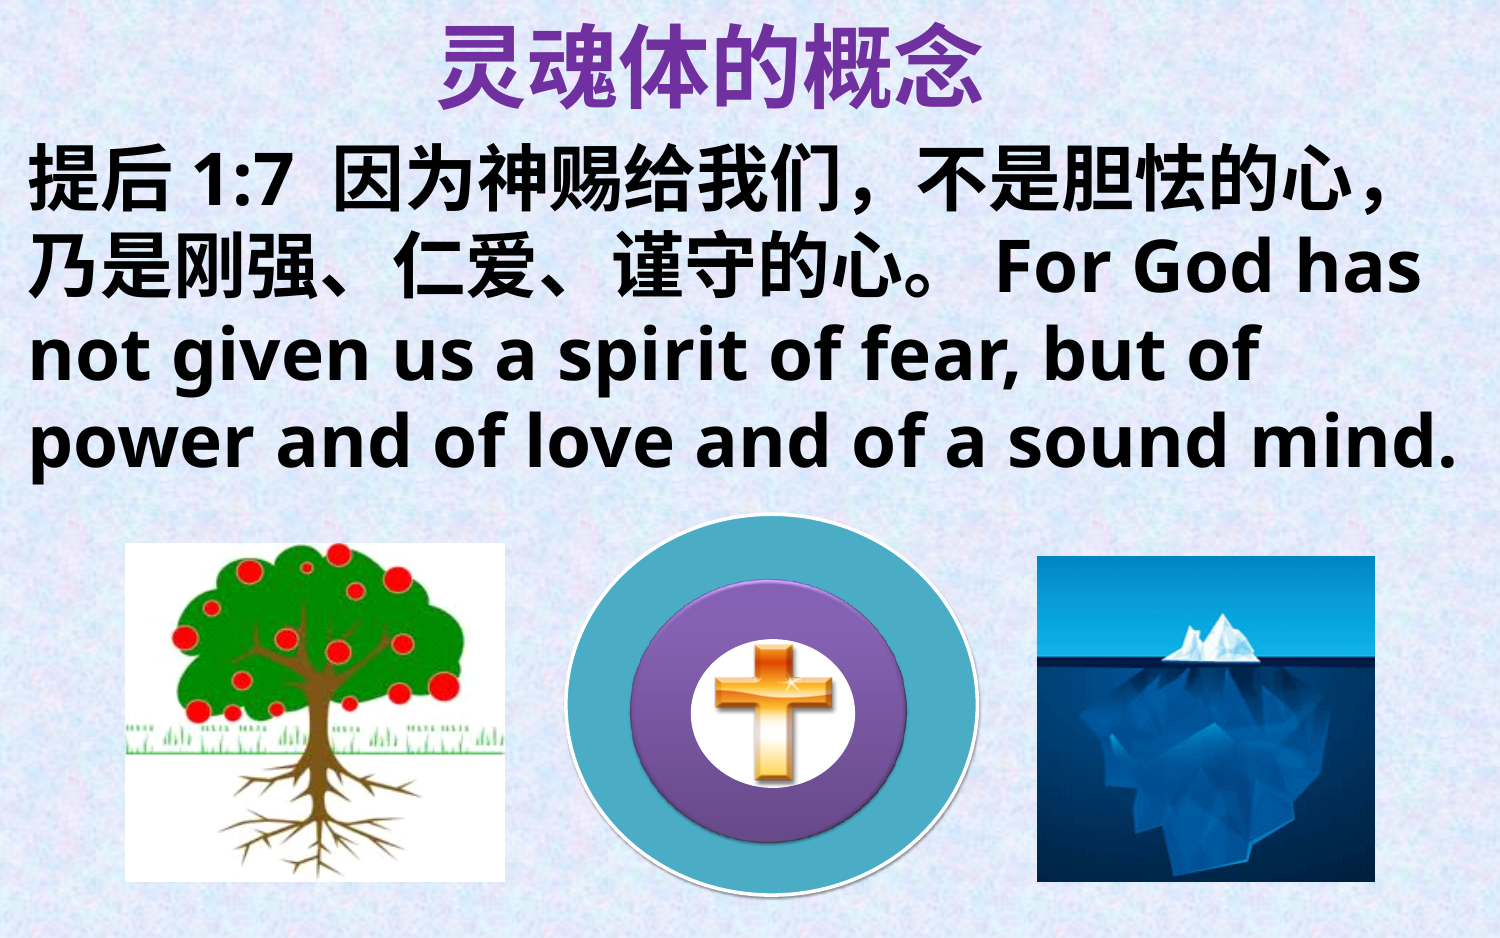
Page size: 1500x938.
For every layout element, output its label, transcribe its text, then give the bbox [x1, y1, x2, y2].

text_box 灵魂体的概念 [420, 2, 1096, 125]
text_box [124, 509, 1376, 902]
text_box 提后1:7 因为神赐给我们，不是胆怯的心，乃是刚强、仁爱、谨守的心。For God has not given us a spirit of fear, but of power and of love and of a sound mind. [12, 125, 1500, 744]
